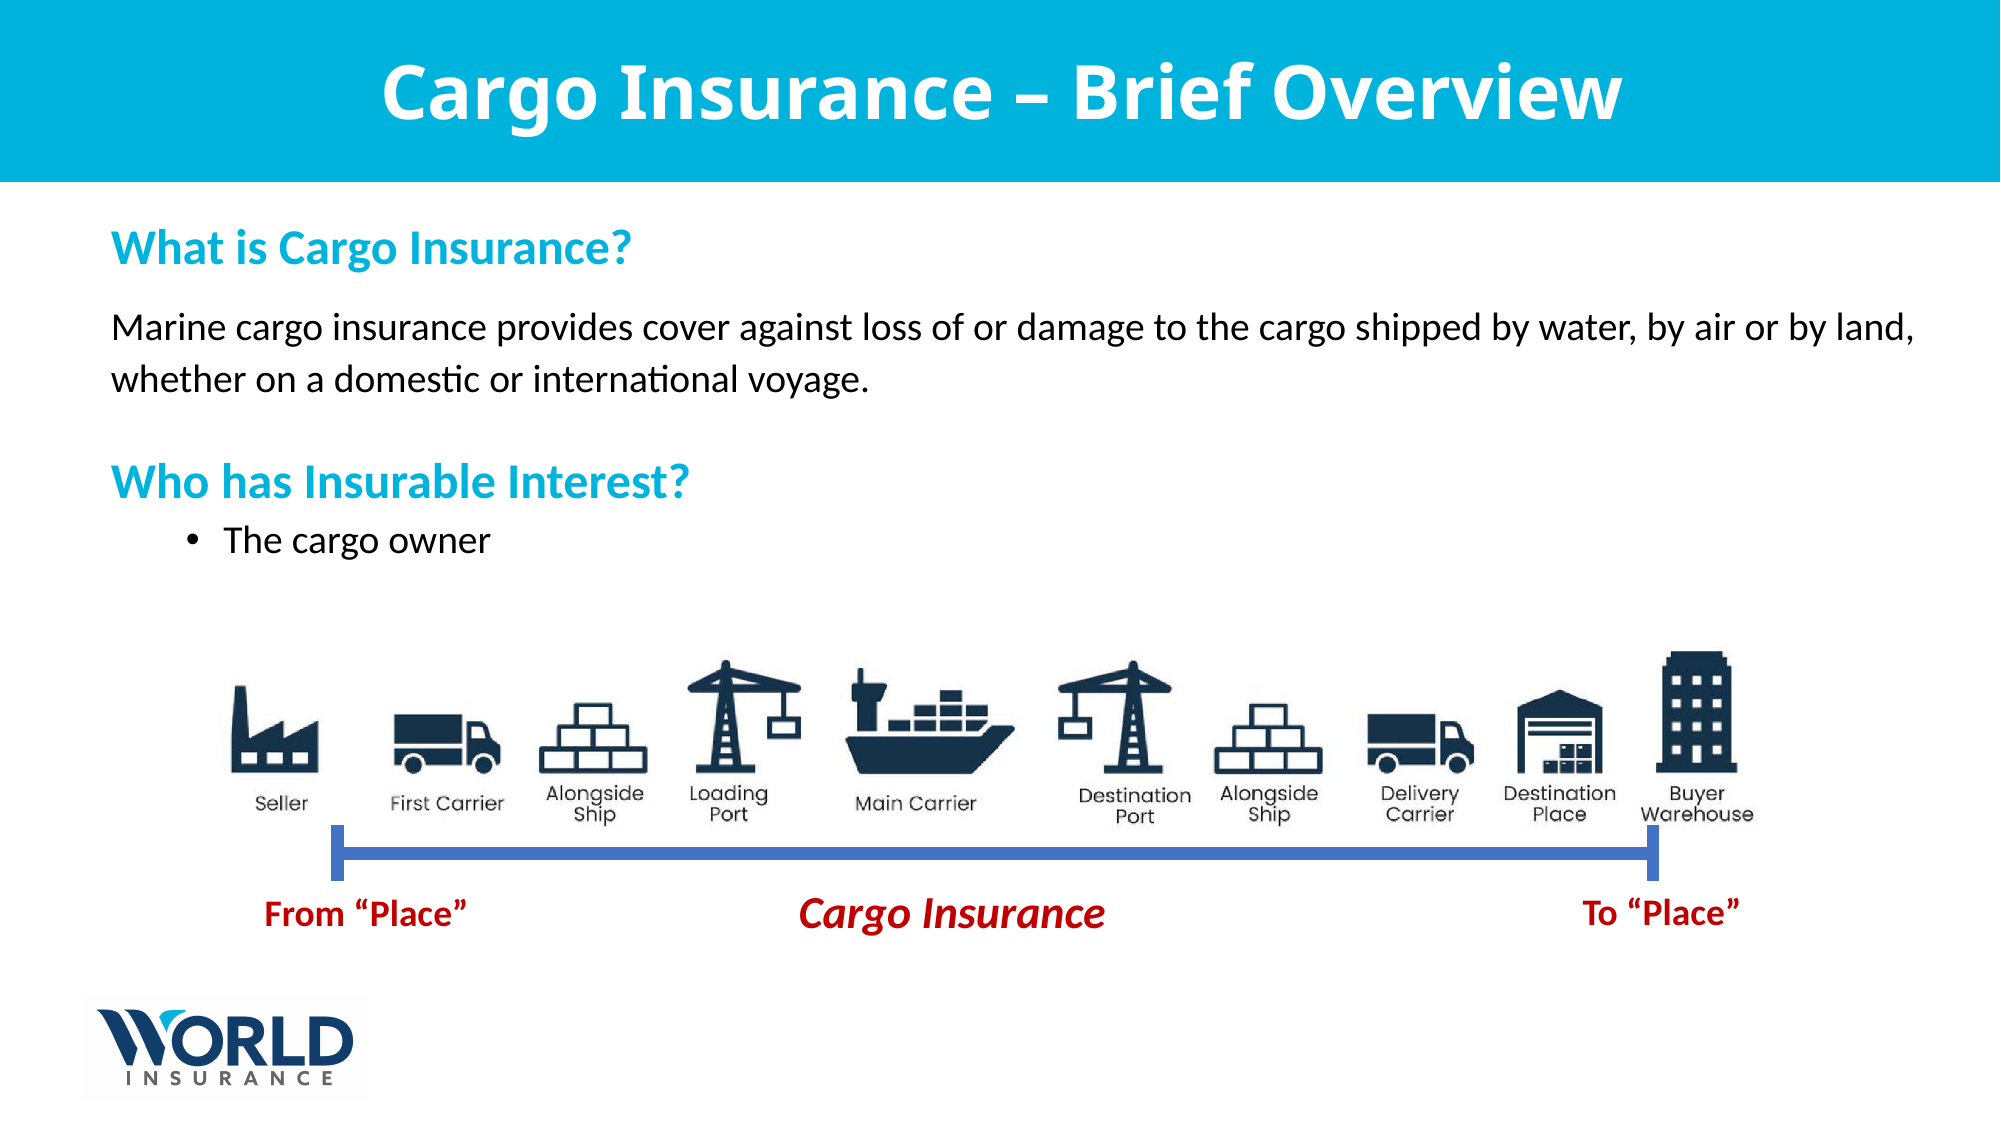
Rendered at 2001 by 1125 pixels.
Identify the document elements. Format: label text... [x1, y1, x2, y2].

text_box [0, 0, 2000, 182]
text_box From “Place” [249, 881, 494, 942]
text_box What is Cargo Insurance? Marine cargo insurance provides cover against loss of or damage to the cargo shipped by water, by air or by land, whether on a domestic or international voyage. Who has Insurable Interest? The cargo owner [96, 214, 1940, 1020]
picture [168, 616, 1832, 846]
text_box Cargo Insurance – Brief Overview [219, 37, 1785, 143]
picture [82, 994, 367, 1102]
text_box Cargo Insurance [784, 875, 1449, 946]
text_box To “Place” [1567, 880, 1812, 941]
